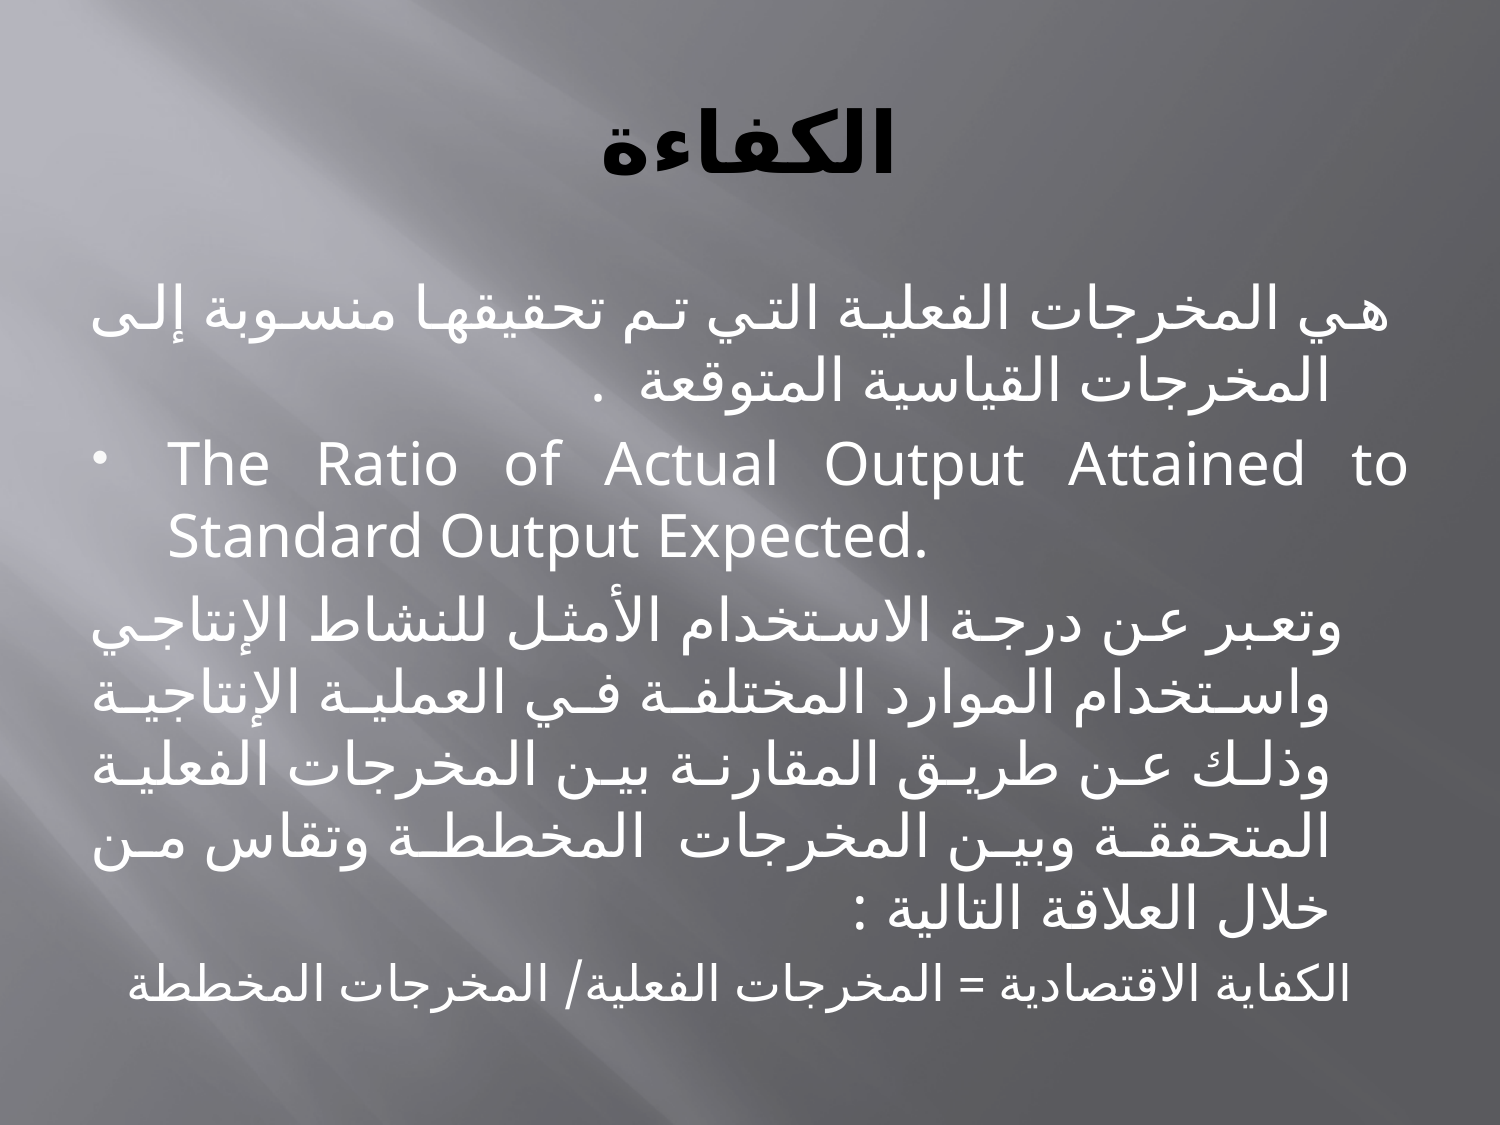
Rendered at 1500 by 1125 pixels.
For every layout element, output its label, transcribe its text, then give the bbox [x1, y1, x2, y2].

list هي المخرجات الفعلية التي تم تحقيقها منسوبة إلى المخرجات القياسية المتوقعة . The Ratio of Actual Output Attained to Standard Output Expected. وتعبر عن درجة الاستخدام الأمثل للنشاط الإنتاجي واستخدام الموارد المختلفة في العملية الإنتاجية وذلك عن طريق المقارنة بين المخرجات الفعلية المتحققة وبين المخرجات المخططة وتقاس من خلال العلاقة التالية : الكفاية الاقتصادية = المخرجات الفعلية/ المخرجات المخططة [75, 262, 1425, 1035]
title الكفاءة [75, 45, 1425, 233]
